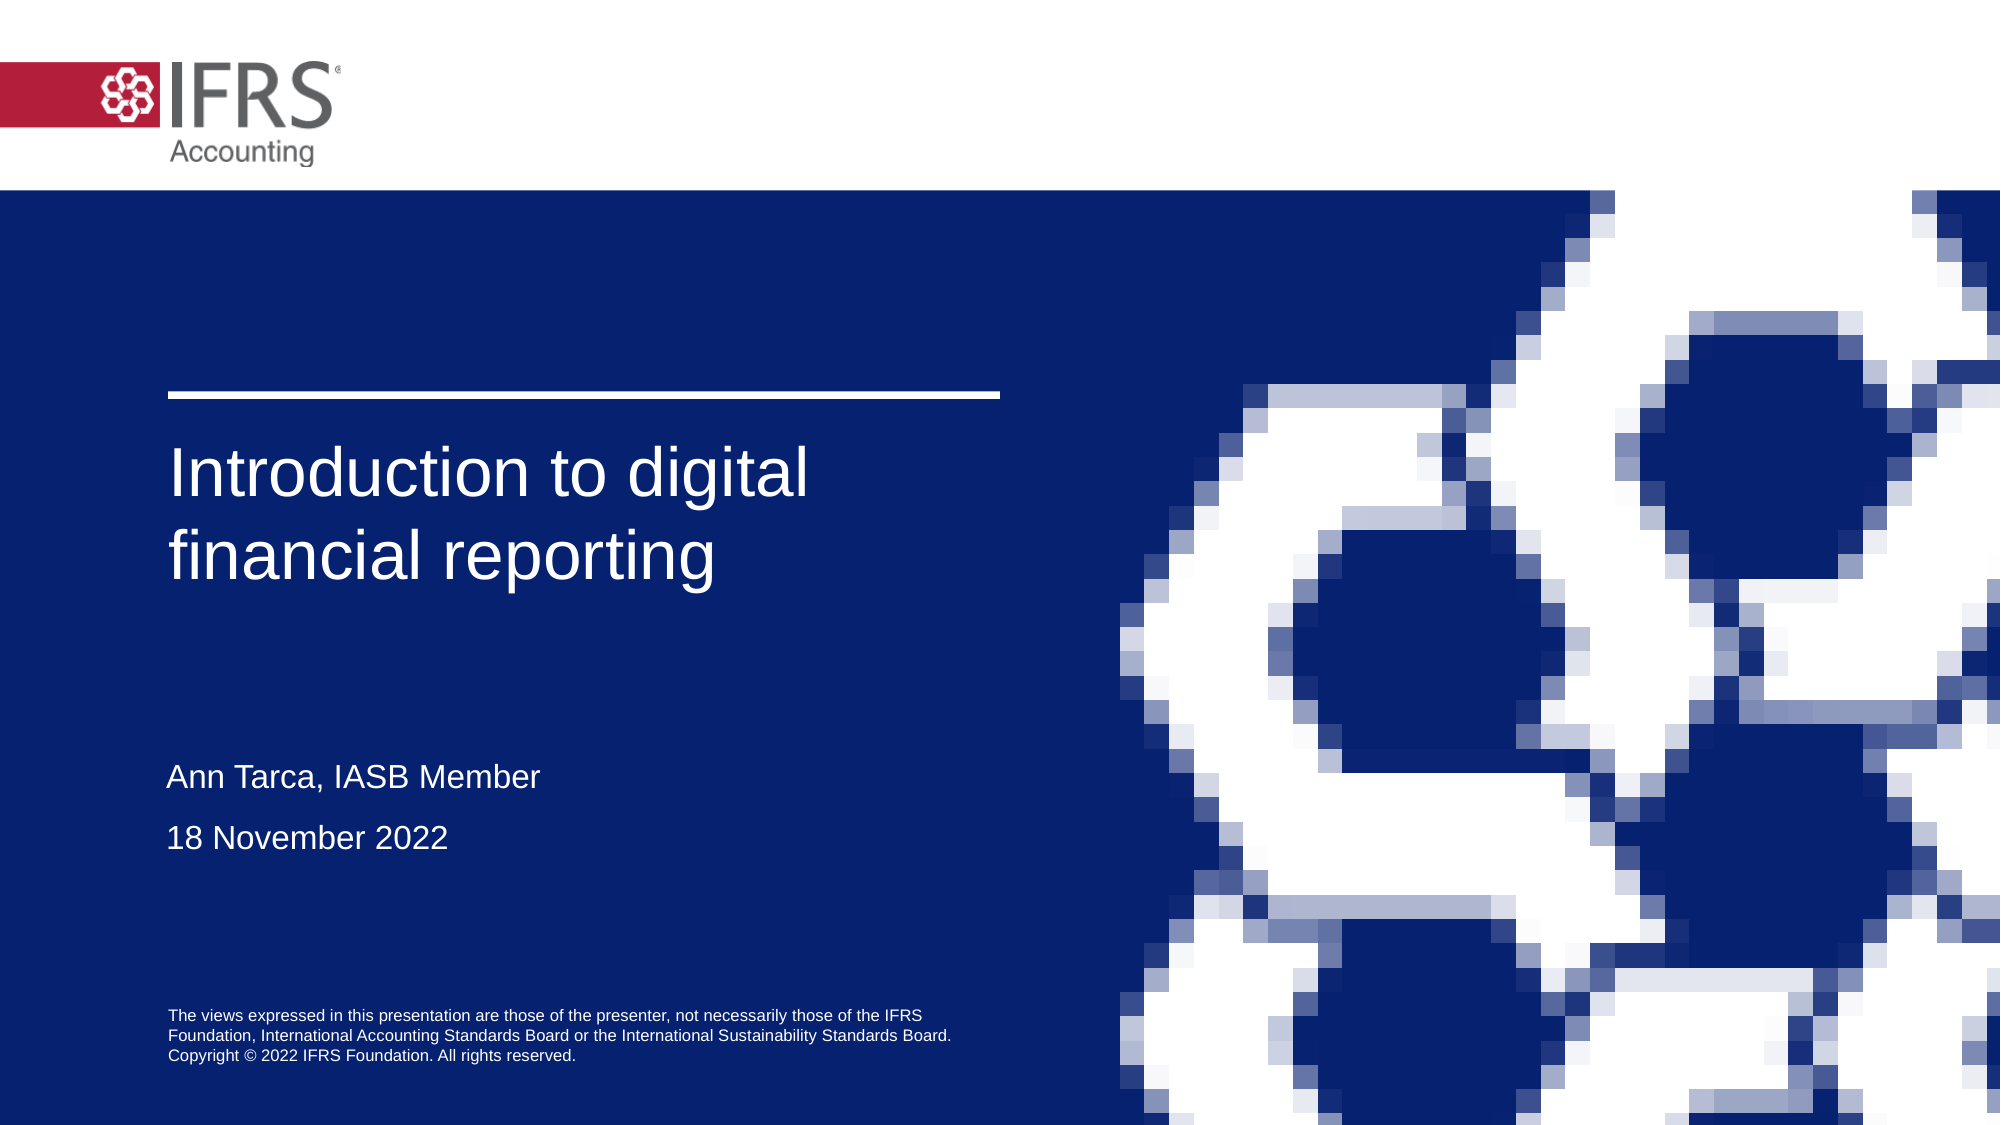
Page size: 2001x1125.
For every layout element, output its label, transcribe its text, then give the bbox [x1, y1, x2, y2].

list Introduction to digital financial reporting [168, 427, 1001, 963]
list The views expressed in this presentation are those of the presenter, not necessarily those of the IFRS Foundation, International Accounting Standards Board or the International Sustainability Standards Board. Copyright © 2022 IFRS Foundation. All rights reserved. [168, 990, 1001, 1065]
text_box Ann Tarca, IASB Member 18 November 2022 [166, 694, 1000, 881]
